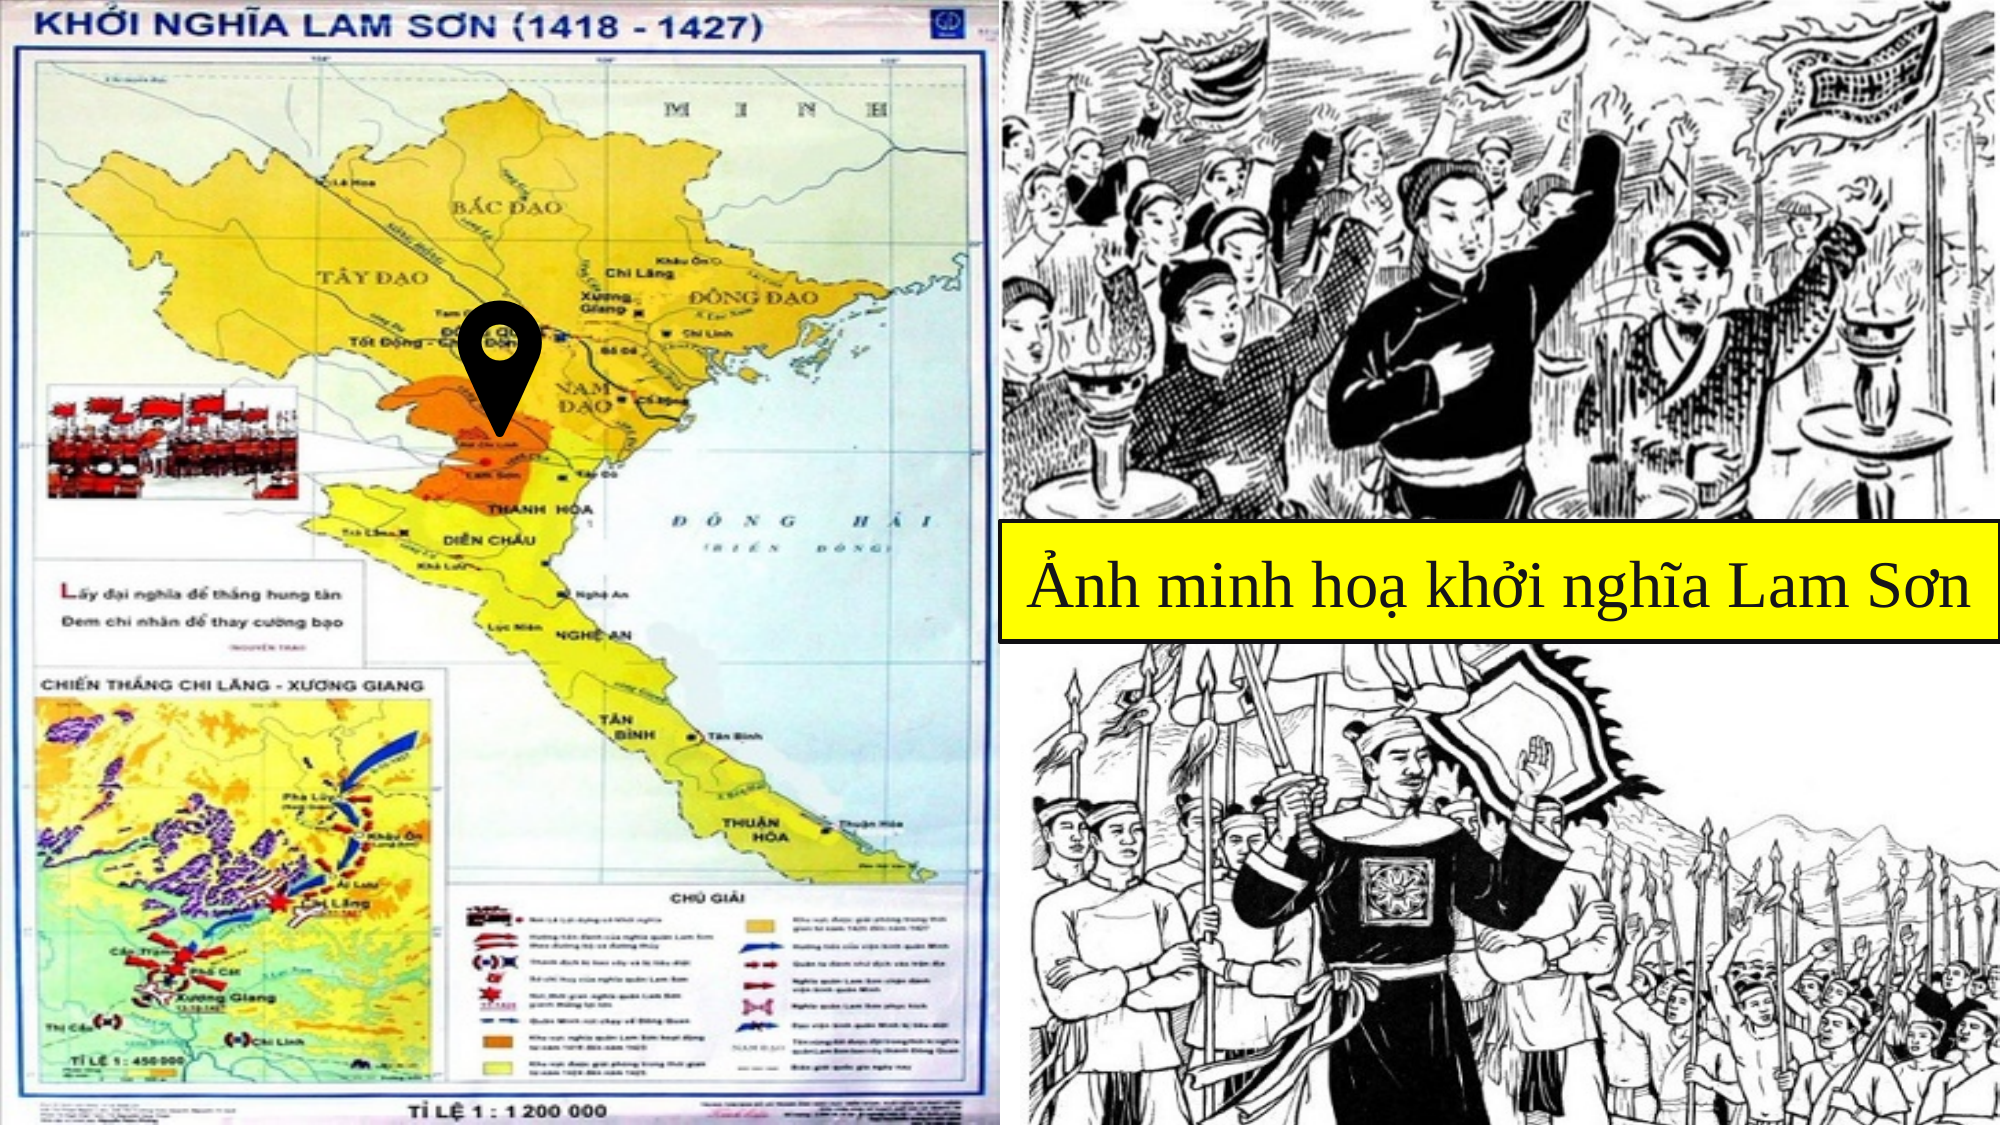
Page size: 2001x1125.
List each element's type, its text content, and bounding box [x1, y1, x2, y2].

picture [0, 0, 2000, 1125]
picture [1020, 568, 2000, 1125]
text_box Ảnh minh hoạ khởi nghĩa Lam Sơn [1004, 572, 1015, 644]
